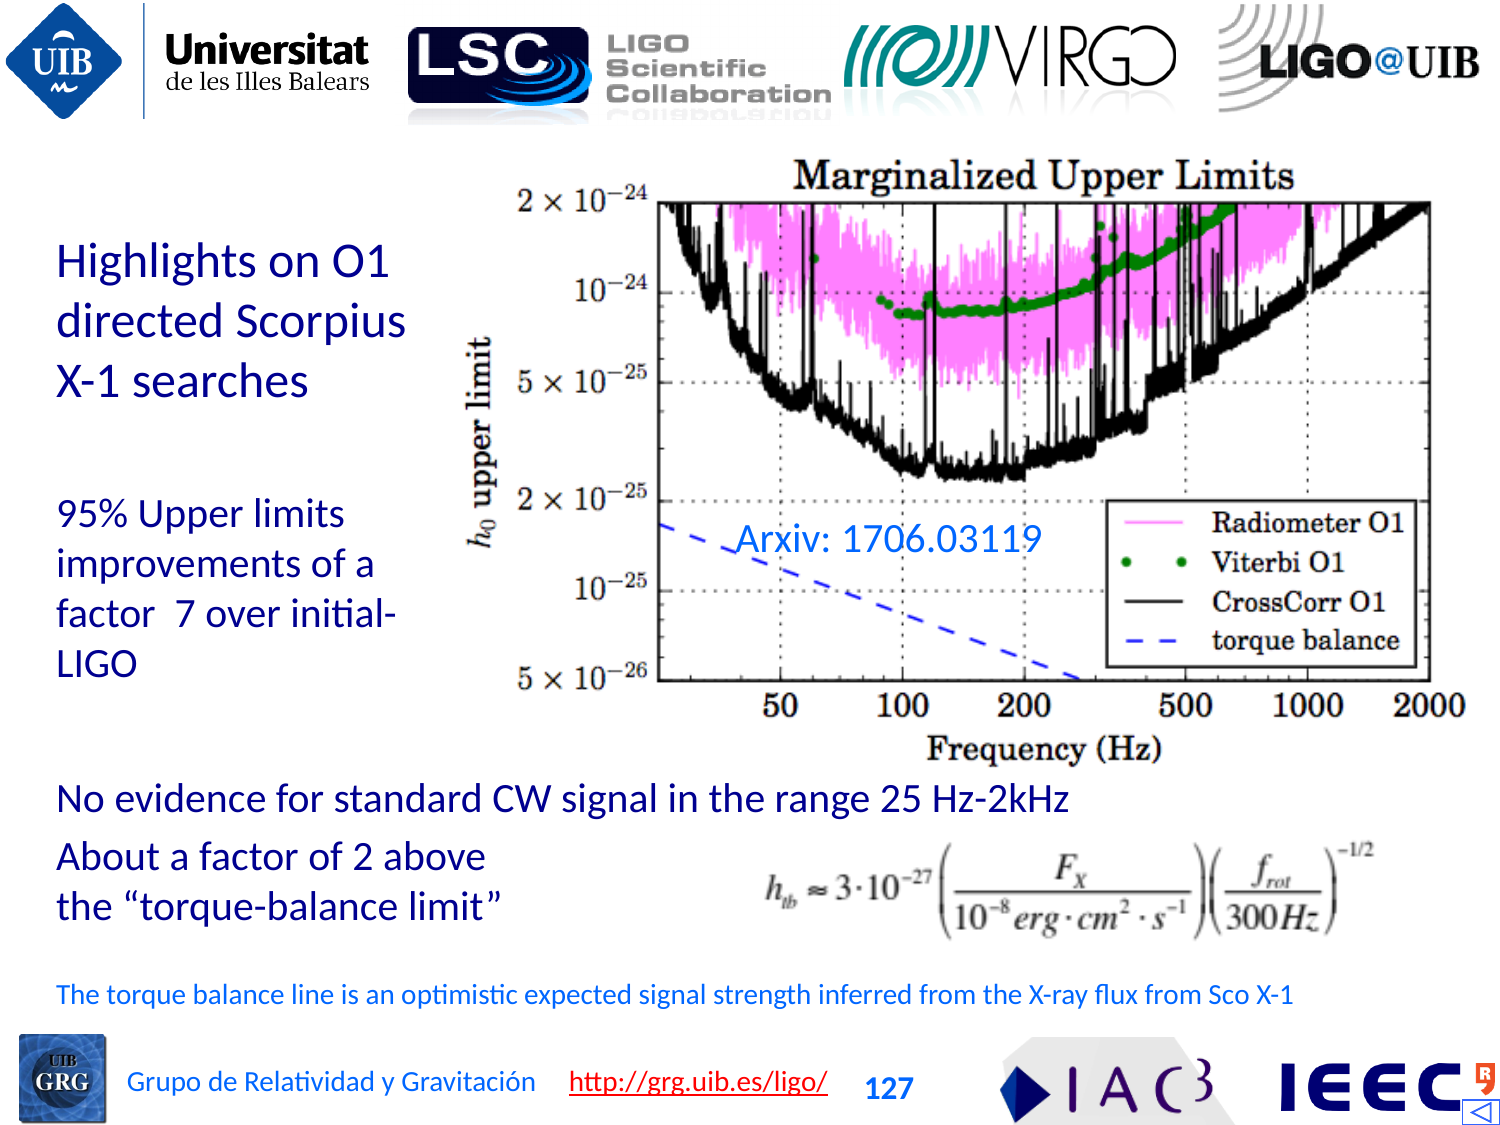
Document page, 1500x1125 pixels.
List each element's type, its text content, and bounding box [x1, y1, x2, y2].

picture [19, 1034, 108, 1125]
picture [1281, 1063, 1495, 1111]
picture [395, 0, 840, 126]
text_box 127 [732, 1058, 1046, 1118]
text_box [761, 833, 1377, 942]
picture [844, 25, 1176, 116]
picture [454, 148, 1483, 781]
picture [1198, 0, 1495, 139]
text_box No evidence for standard CW signal in the range 25 Hz-2kHz About a factor of 2 above the “torque-balance limit” The torque balance line is an optimistic expected signal strength inferred from the X-ray flux from Sco X-1 [41, 763, 1447, 1077]
picture [998, 1077, 1247, 1125]
picture [5, 3, 369, 119]
text_box Highlights on O1 directed Scorpius X-1 searches 95% Upper limits improvements of a factor 7 over initial-LIGO [41, 219, 444, 693]
